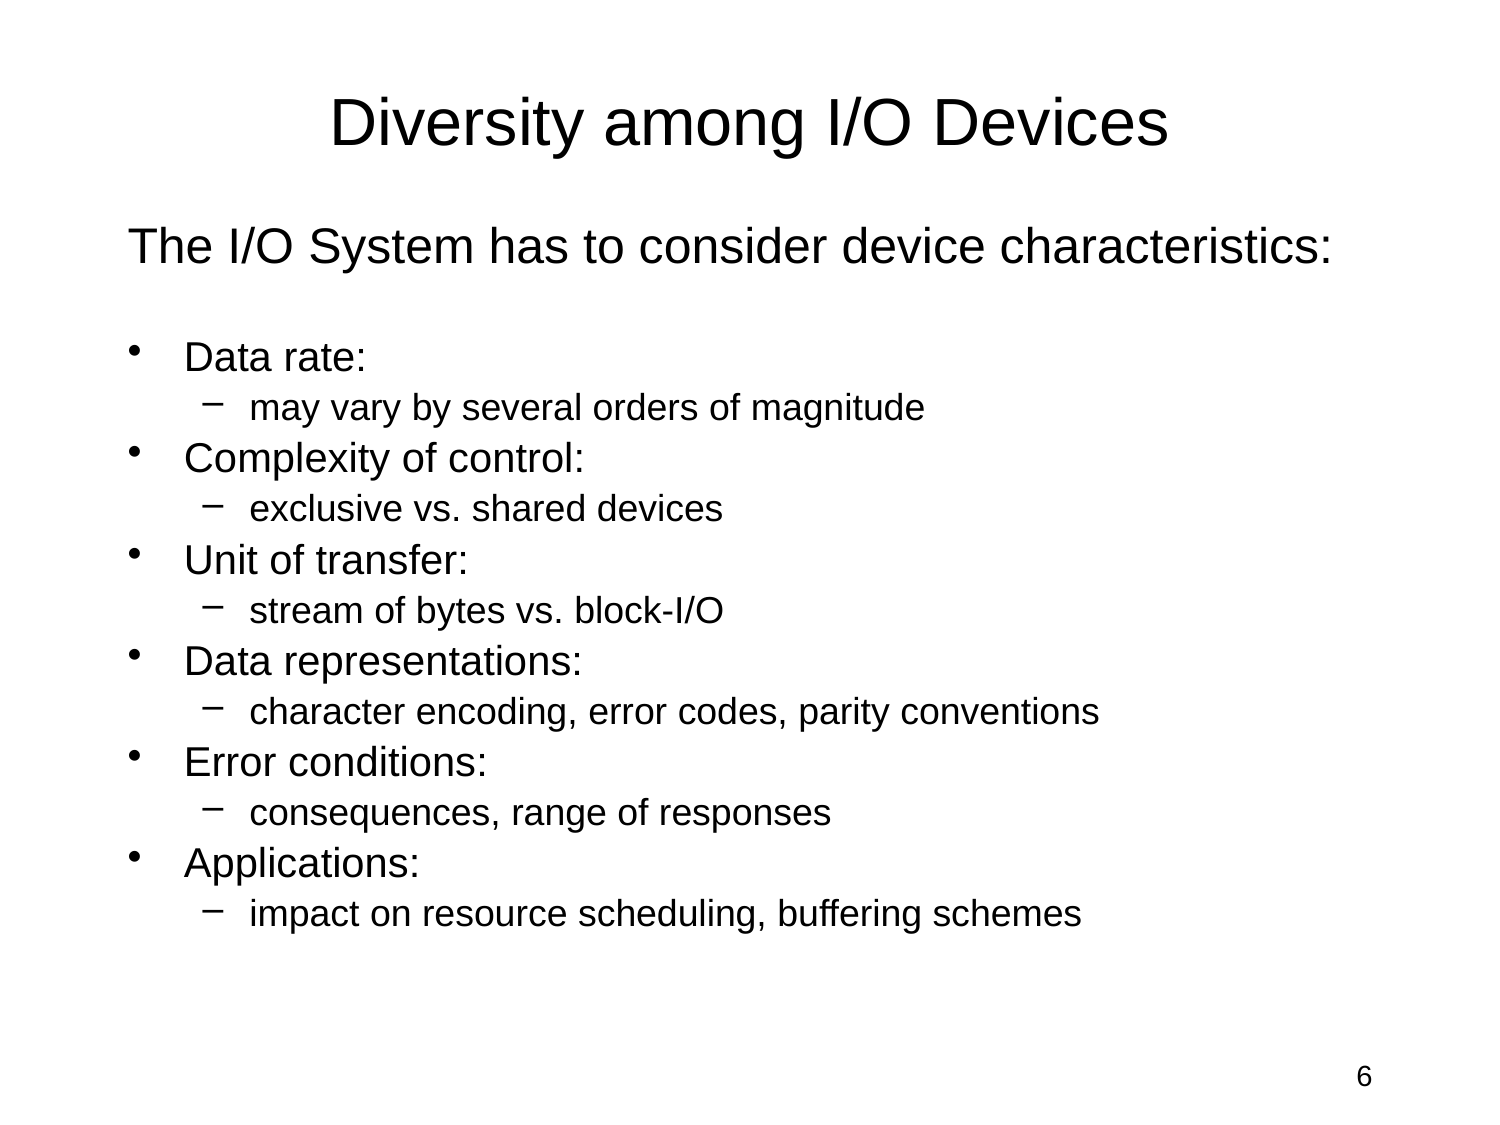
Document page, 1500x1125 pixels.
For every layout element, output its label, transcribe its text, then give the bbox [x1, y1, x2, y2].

list The I/O System has to consider device characteristics: Data rate: may vary by several orders of magnitude Complexity of control: exclusive vs. shared devices Unit of transfer: stream of bytes vs. block-I/O Data representations: character encoding, error codes, parity conventions Error conditions: consequences, range of responses Applications: impact on resource scheduling, buffering schemes [112, 212, 1388, 1025]
title Diversity among I/O Devices [112, 62, 1388, 175]
slide_number 6 [1074, 1049, 1388, 1101]
